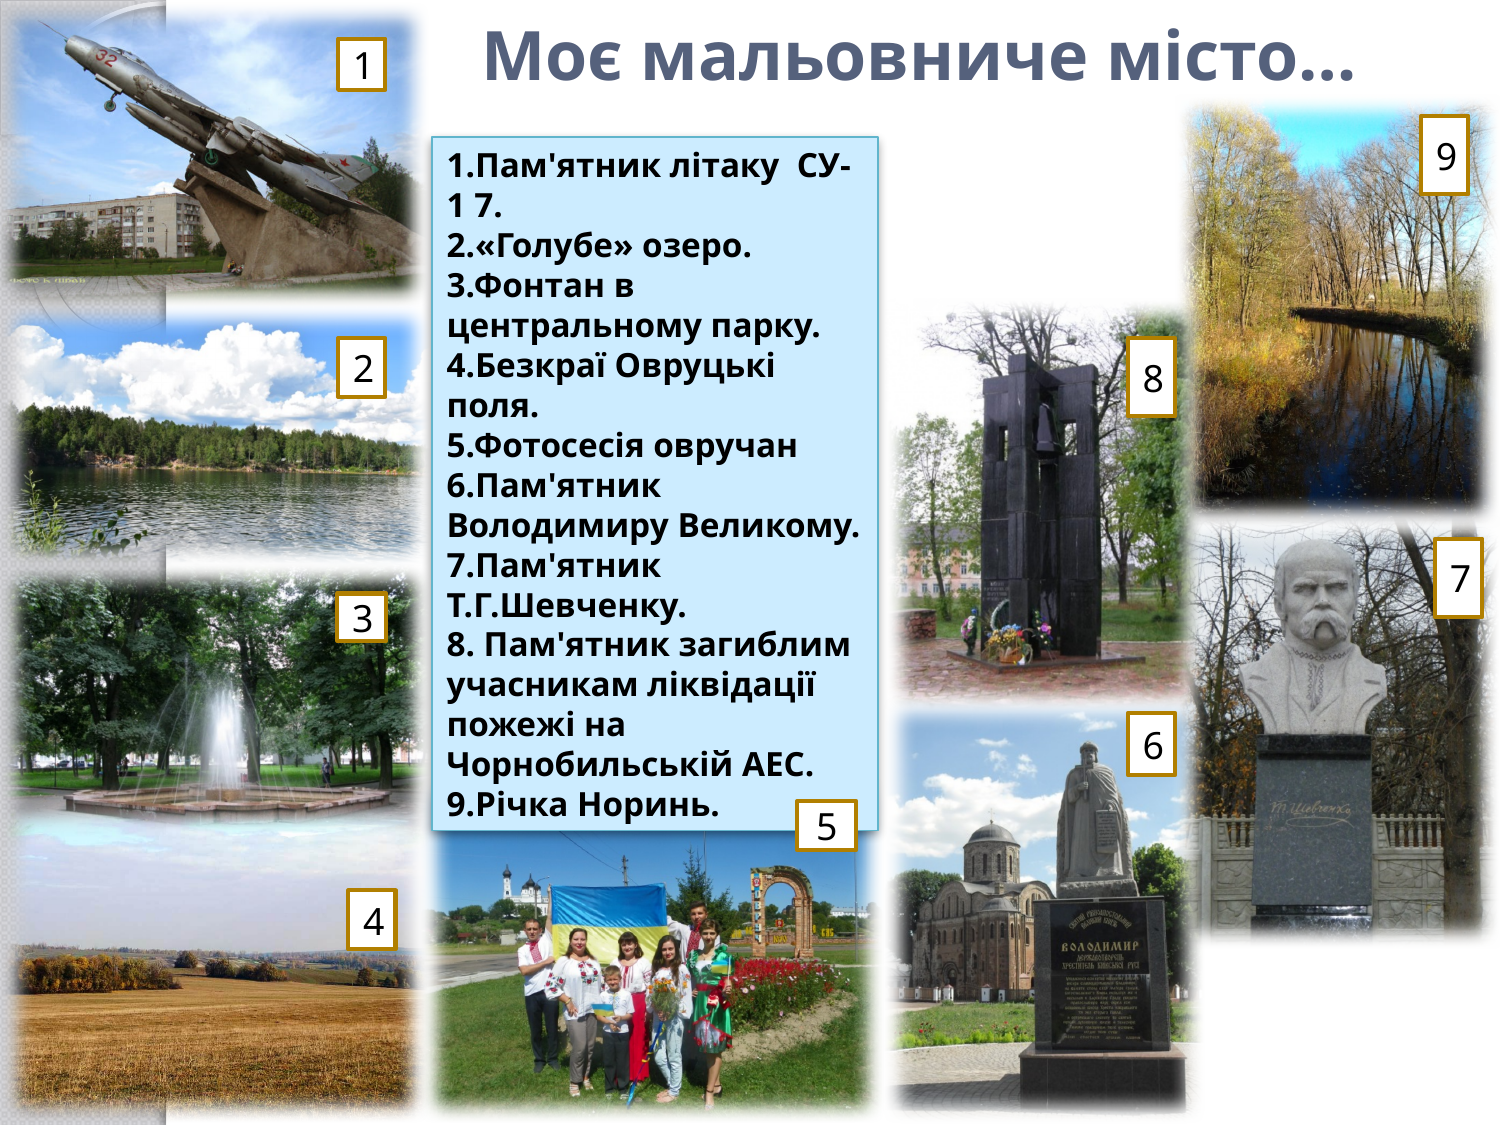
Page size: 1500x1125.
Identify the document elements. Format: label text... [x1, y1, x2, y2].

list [1174, 93, 1500, 513]
title Моє мальовниче місто… [466, 3, 1390, 102]
text_box 1.Пам'ятник літаку СУ-1 7. 2.«Голубе» озеро. 3.Фонтан в центральному парку. 4.Безкраї Овруцькі поля. 5.Фотосесія овручан 6.Пам'ятник Володимиру Великому. 7.Пам'ятник Т.Г.Шевченку. 8. Пам'ятник загиблим учасникам ліквідації пожежі на Чорнобильській АЕС. 9.Річка Норинь. [438, 136, 879, 772]
picture [0, 1, 1500, 1125]
